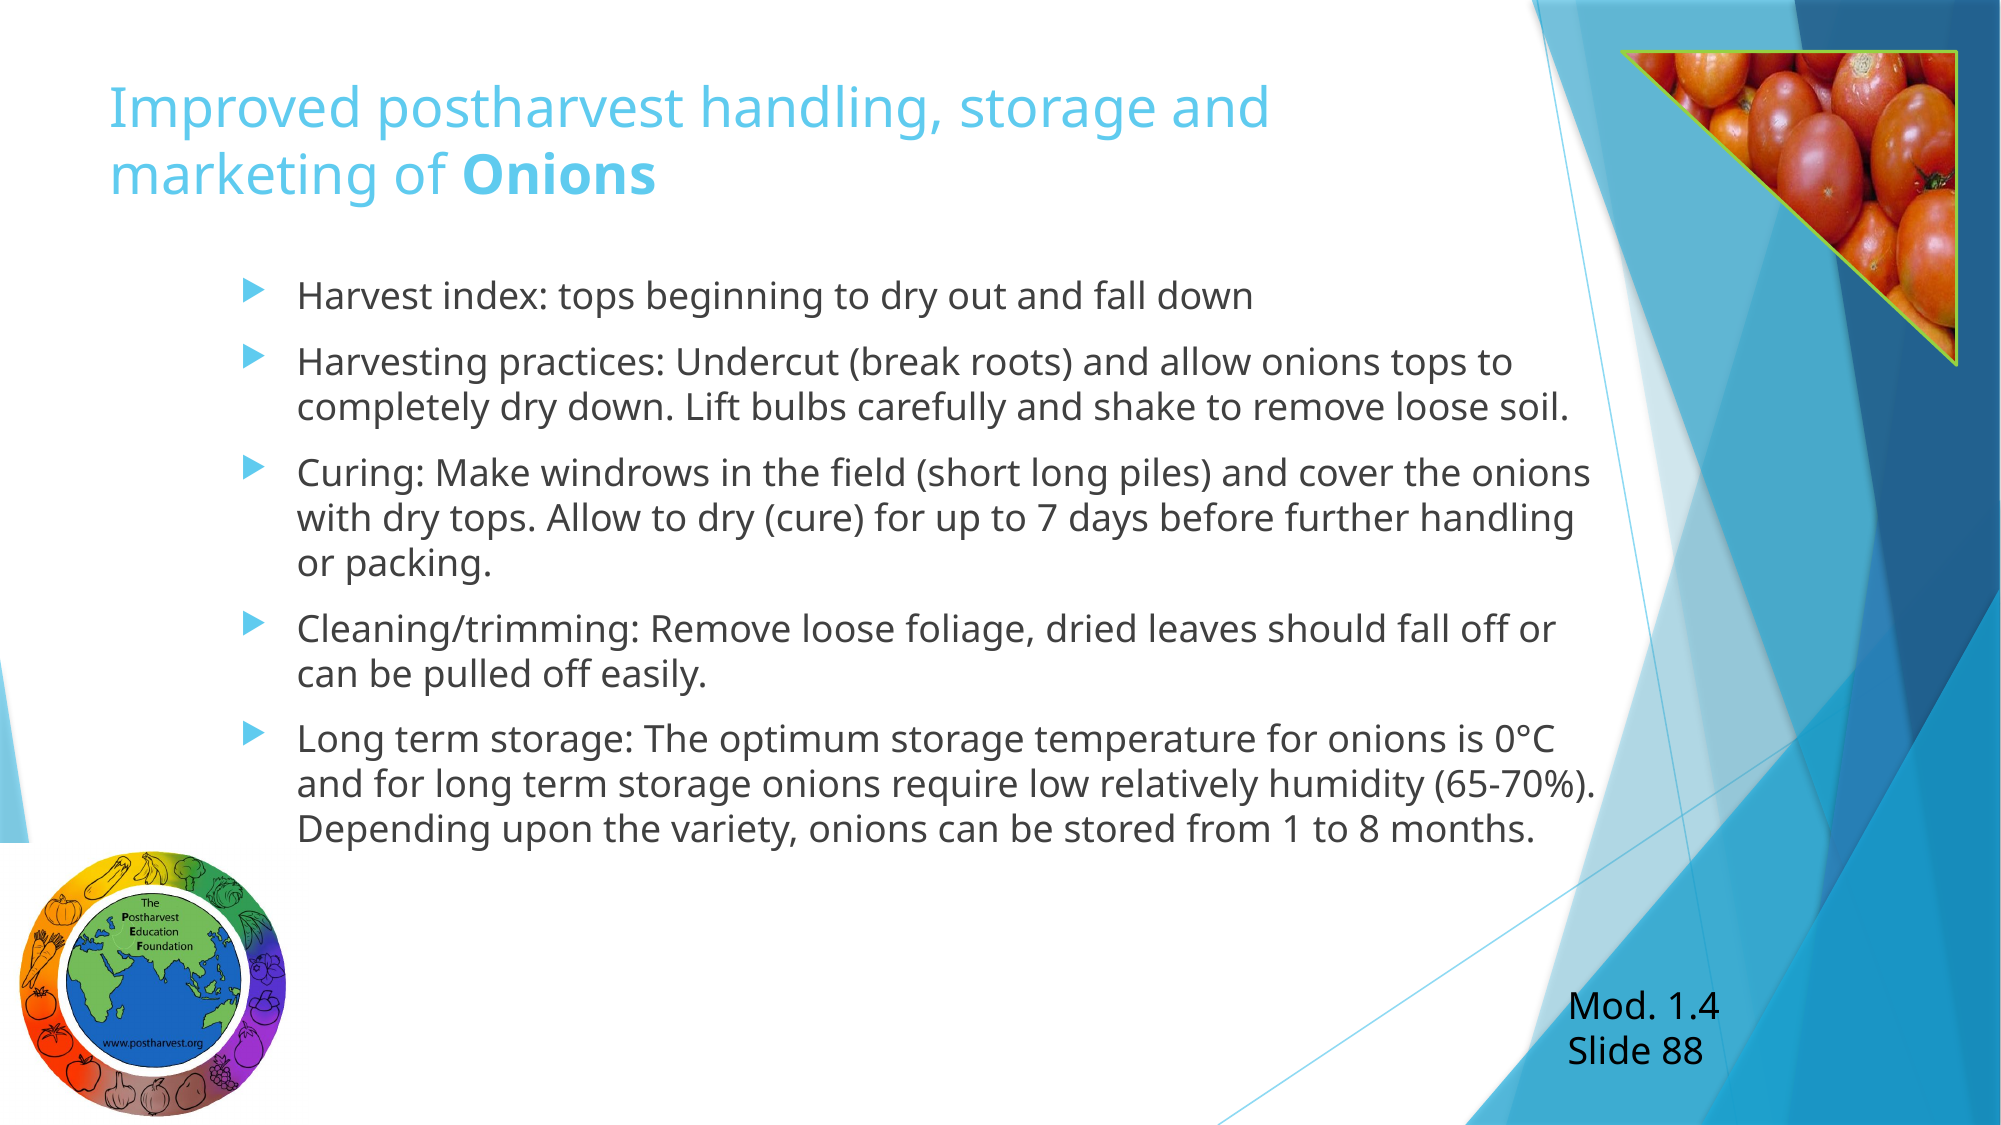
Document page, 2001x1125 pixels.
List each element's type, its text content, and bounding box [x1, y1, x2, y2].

list Harvest index: tops beginning to dry out and fall down Harvesting practices: Undercut (break roots) and allow onions tops to completely dry down. Lift bulbs carefully and shake to remove loose soil. Curing: Make windrows in the field (short long piles) and cover the onions with dry tops. Allow to dry (cure) for up to 7 days before further handling or packing. Cleaning/trimming: Remove loose foliage, dried leaves should fall off or can be pulled off easily. Long term storage: The optimum storage temperature for onions is 0°C and for long term storage onions require low relatively humidity (65-70%). Depending upon the variety, onions can be stored from 1 to 8 months. [225, 264, 1636, 902]
title Improved postharvest handling, storage and marketing of Onions [94, 65, 1505, 282]
picture [0, 842, 309, 1125]
text_box Mod. 1.4 Slide 88 [1552, 974, 1790, 1080]
text_box [1620, 49, 1959, 367]
